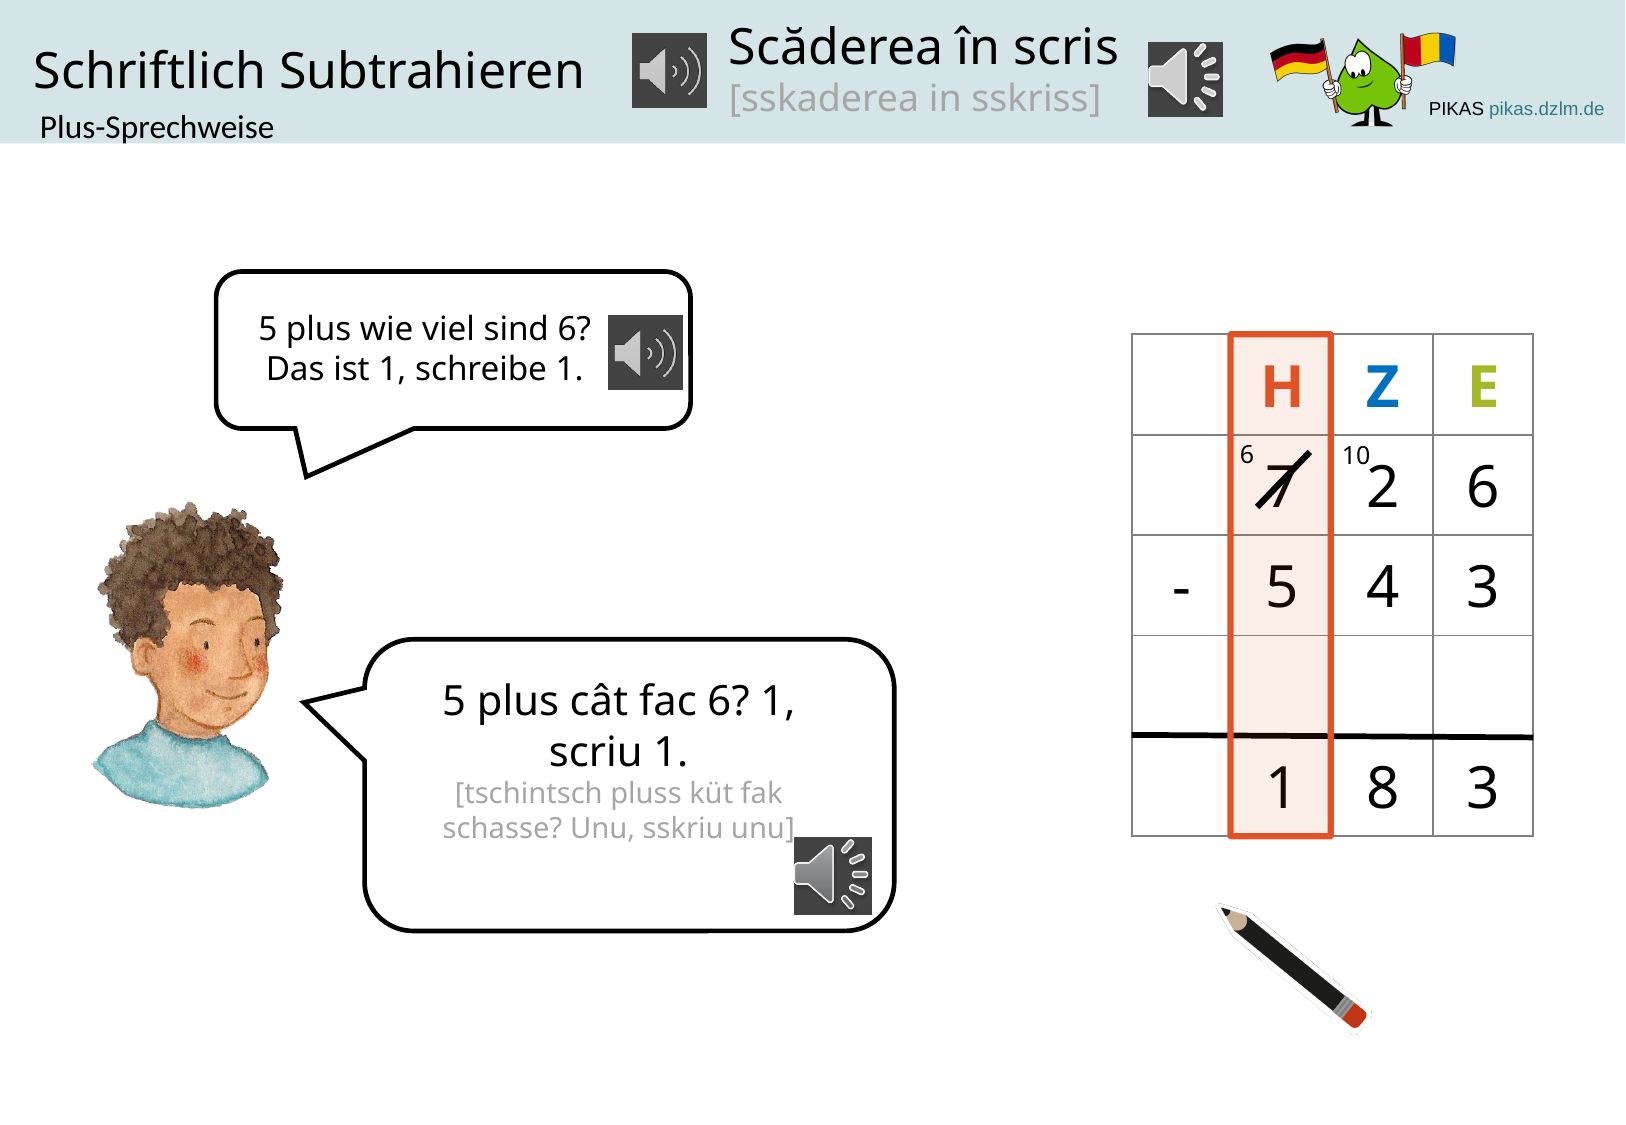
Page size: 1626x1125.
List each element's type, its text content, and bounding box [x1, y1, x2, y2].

text_box [1229, 333, 1332, 734]
table_cell 3 [1434, 740, 1532, 835]
table_header [1133, 335, 1229, 434]
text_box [1257, 451, 1310, 508]
picture [792, 836, 873, 917]
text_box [91, 500, 895, 931]
table_cell 4 [1333, 536, 1432, 635]
table_cell 8 [1333, 740, 1432, 835]
table_cell [1133, 636, 1229, 732]
table_cell 2 [1333, 436, 1432, 534]
text_box Scăderea în scris [sskaderea in sskriss] [718, 21, 1326, 113]
table_cell 6 [1434, 436, 1532, 534]
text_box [1131, 734, 1534, 738]
text_box 10 [1327, 432, 1399, 478]
text_box [1229, 738, 1332, 838]
picture [1209, 869, 1374, 1060]
text_box Schriftlich Subtrahieren [23, 23, 692, 114]
table_cell [1333, 636, 1432, 733]
picture [606, 314, 684, 392]
table_cell - [1133, 536, 1229, 635]
picture [1269, 32, 1456, 127]
table_cell [1434, 636, 1532, 734]
table_header Z [1333, 335, 1432, 434]
text_box 6 [1225, 431, 1297, 477]
table_header E [1434, 335, 1532, 434]
text_box 5 plus wie viel sind 6? Das ist 1, schreibe 1. [221, 294, 637, 400]
table_cell [1133, 436, 1229, 534]
table_cell 3 [1434, 536, 1532, 635]
text_box [215, 270, 692, 479]
table_cell [1133, 738, 1229, 835]
picture [631, 32, 709, 109]
picture [1147, 41, 1225, 118]
text_box Plus-Sprechweise [25, 114, 290, 153]
